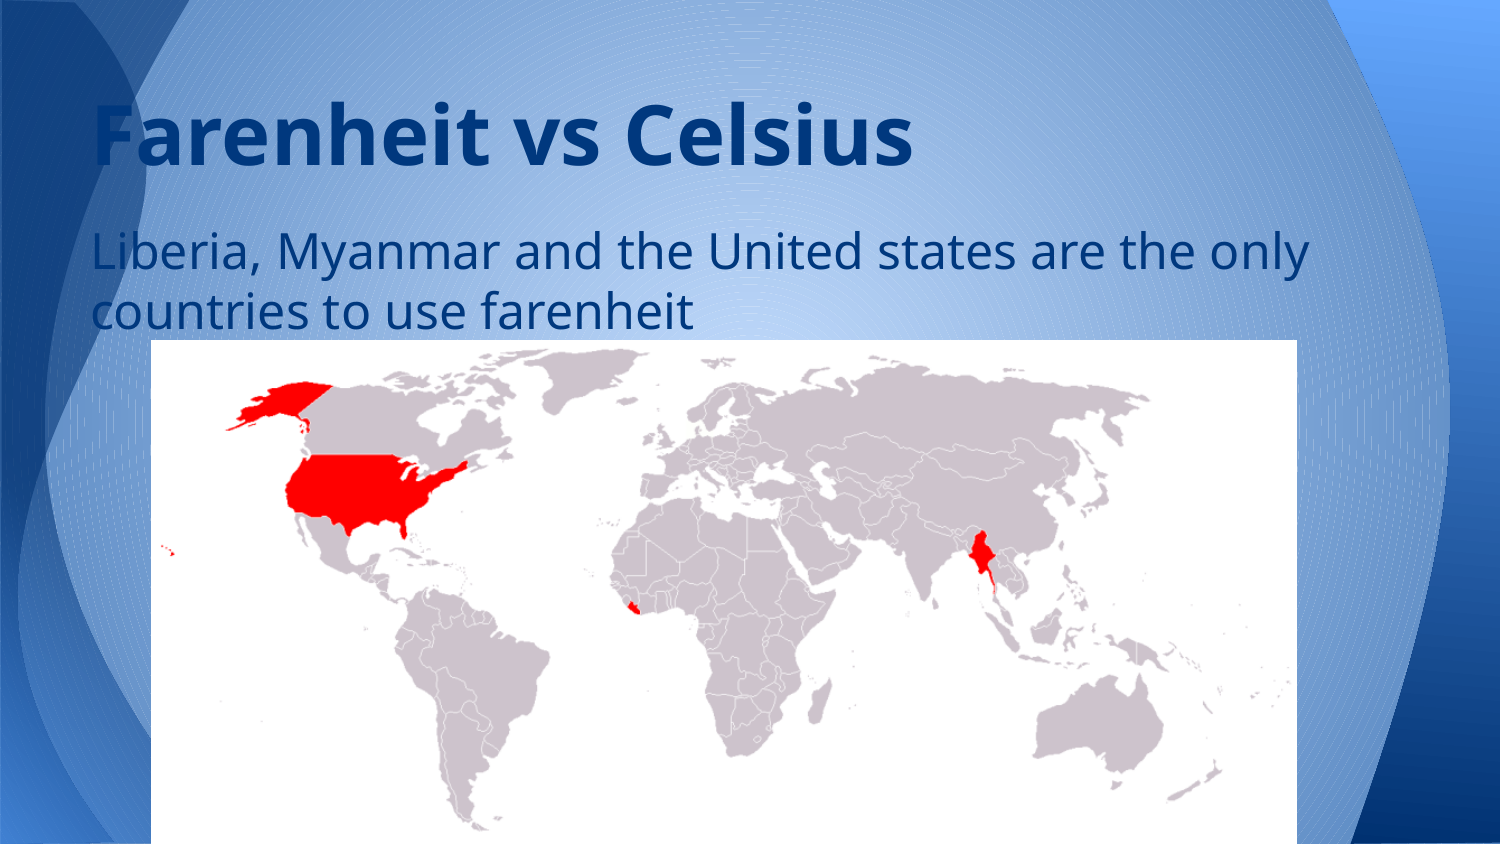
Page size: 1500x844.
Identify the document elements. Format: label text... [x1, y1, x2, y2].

title Farenheit vs Celsius [75, 33, 1425, 197]
list Liberia, Myanmar and the United states are the only countries to use farenheit [75, 204, 1425, 800]
picture [151, 339, 1297, 844]
